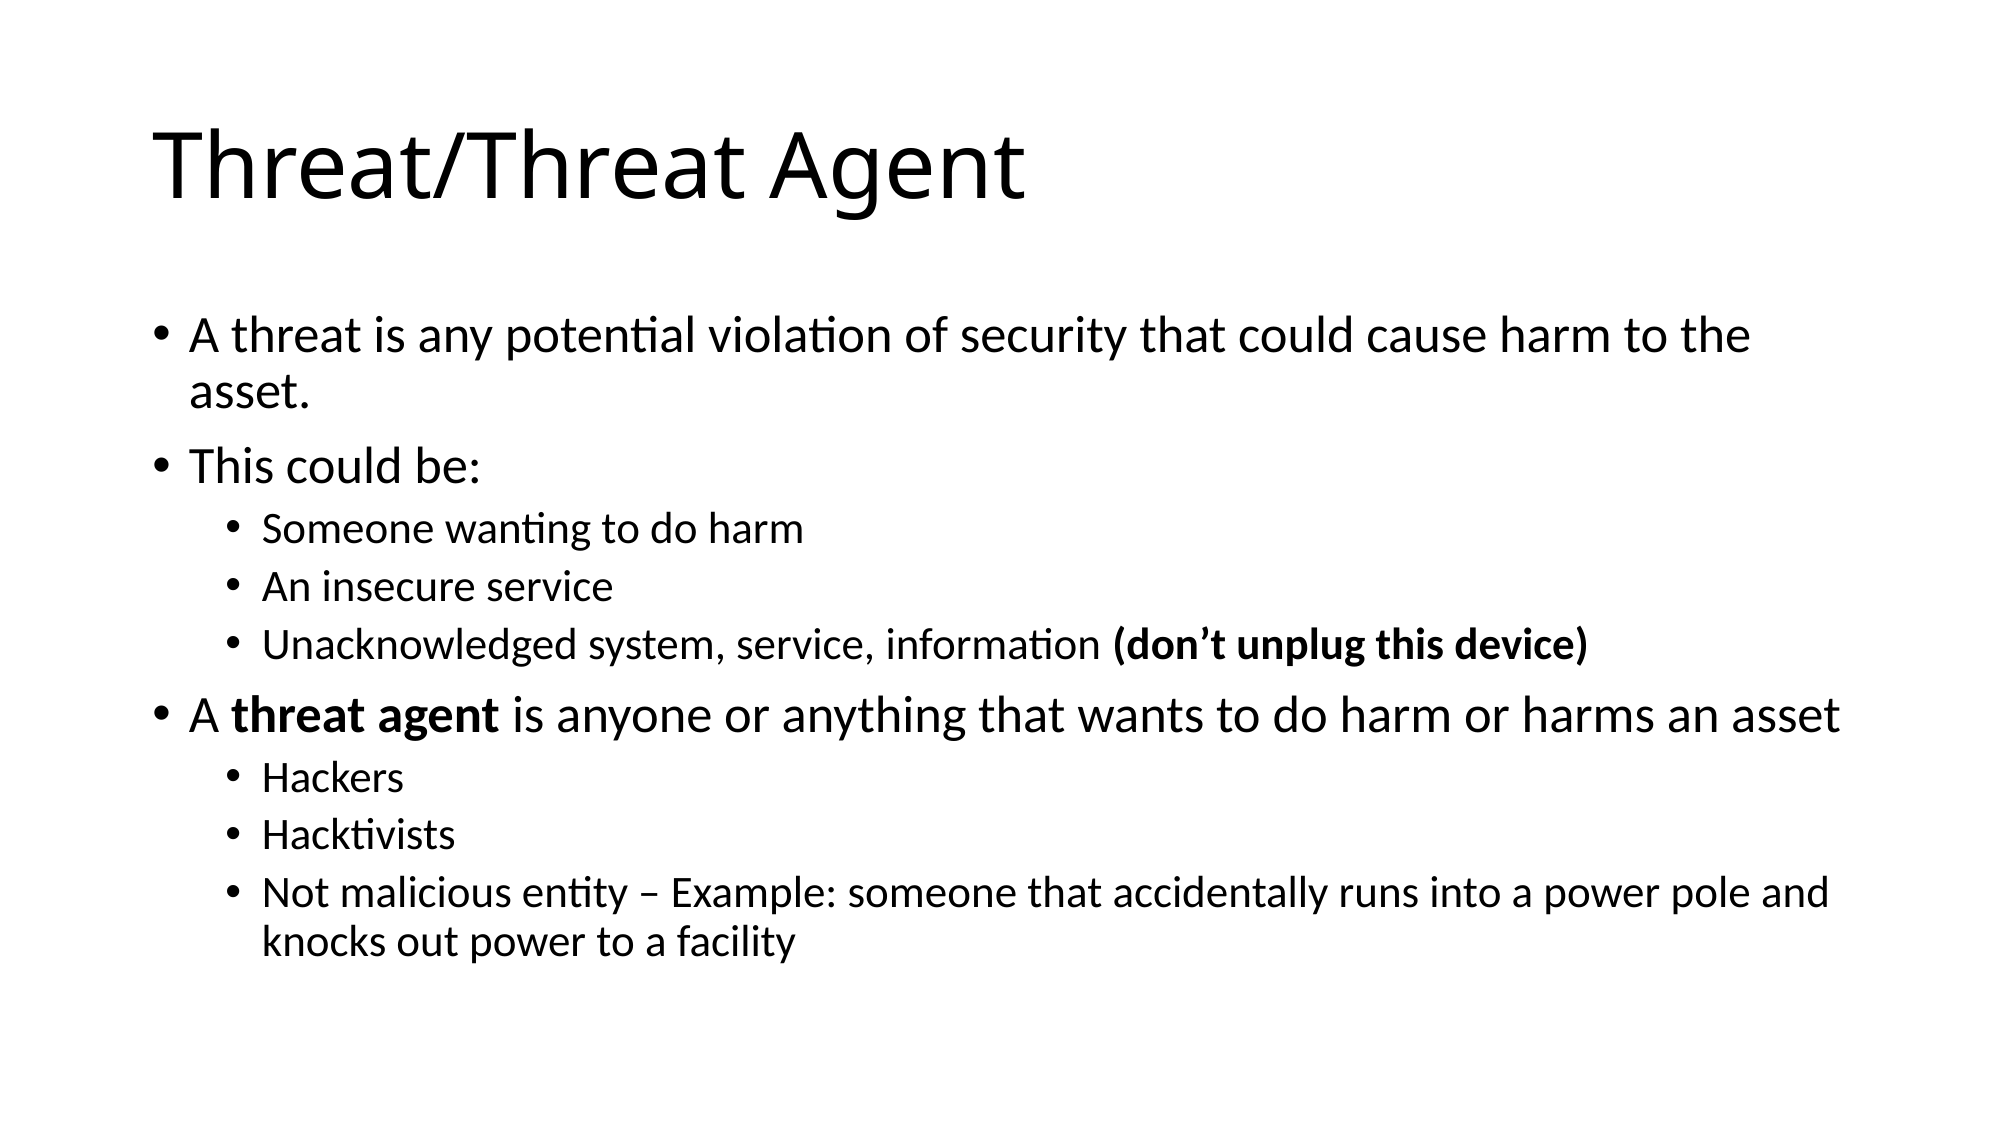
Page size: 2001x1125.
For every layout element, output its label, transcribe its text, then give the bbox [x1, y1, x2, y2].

list A threat is any potential violation of security that could cause harm to the asset. This could be: Someone wanting to do harm An insecure service Unacknowledged system, service, information (don’t unplug this device) A threat agent is anyone or anything that wants to do harm or harms an asset Hackers Hacktivists Not malicious entity – Example: someone that accidentally runs into a power pole and knocks out power to a facility [137, 299, 1863, 1014]
title Threat/Threat Agent [137, 59, 1863, 278]
